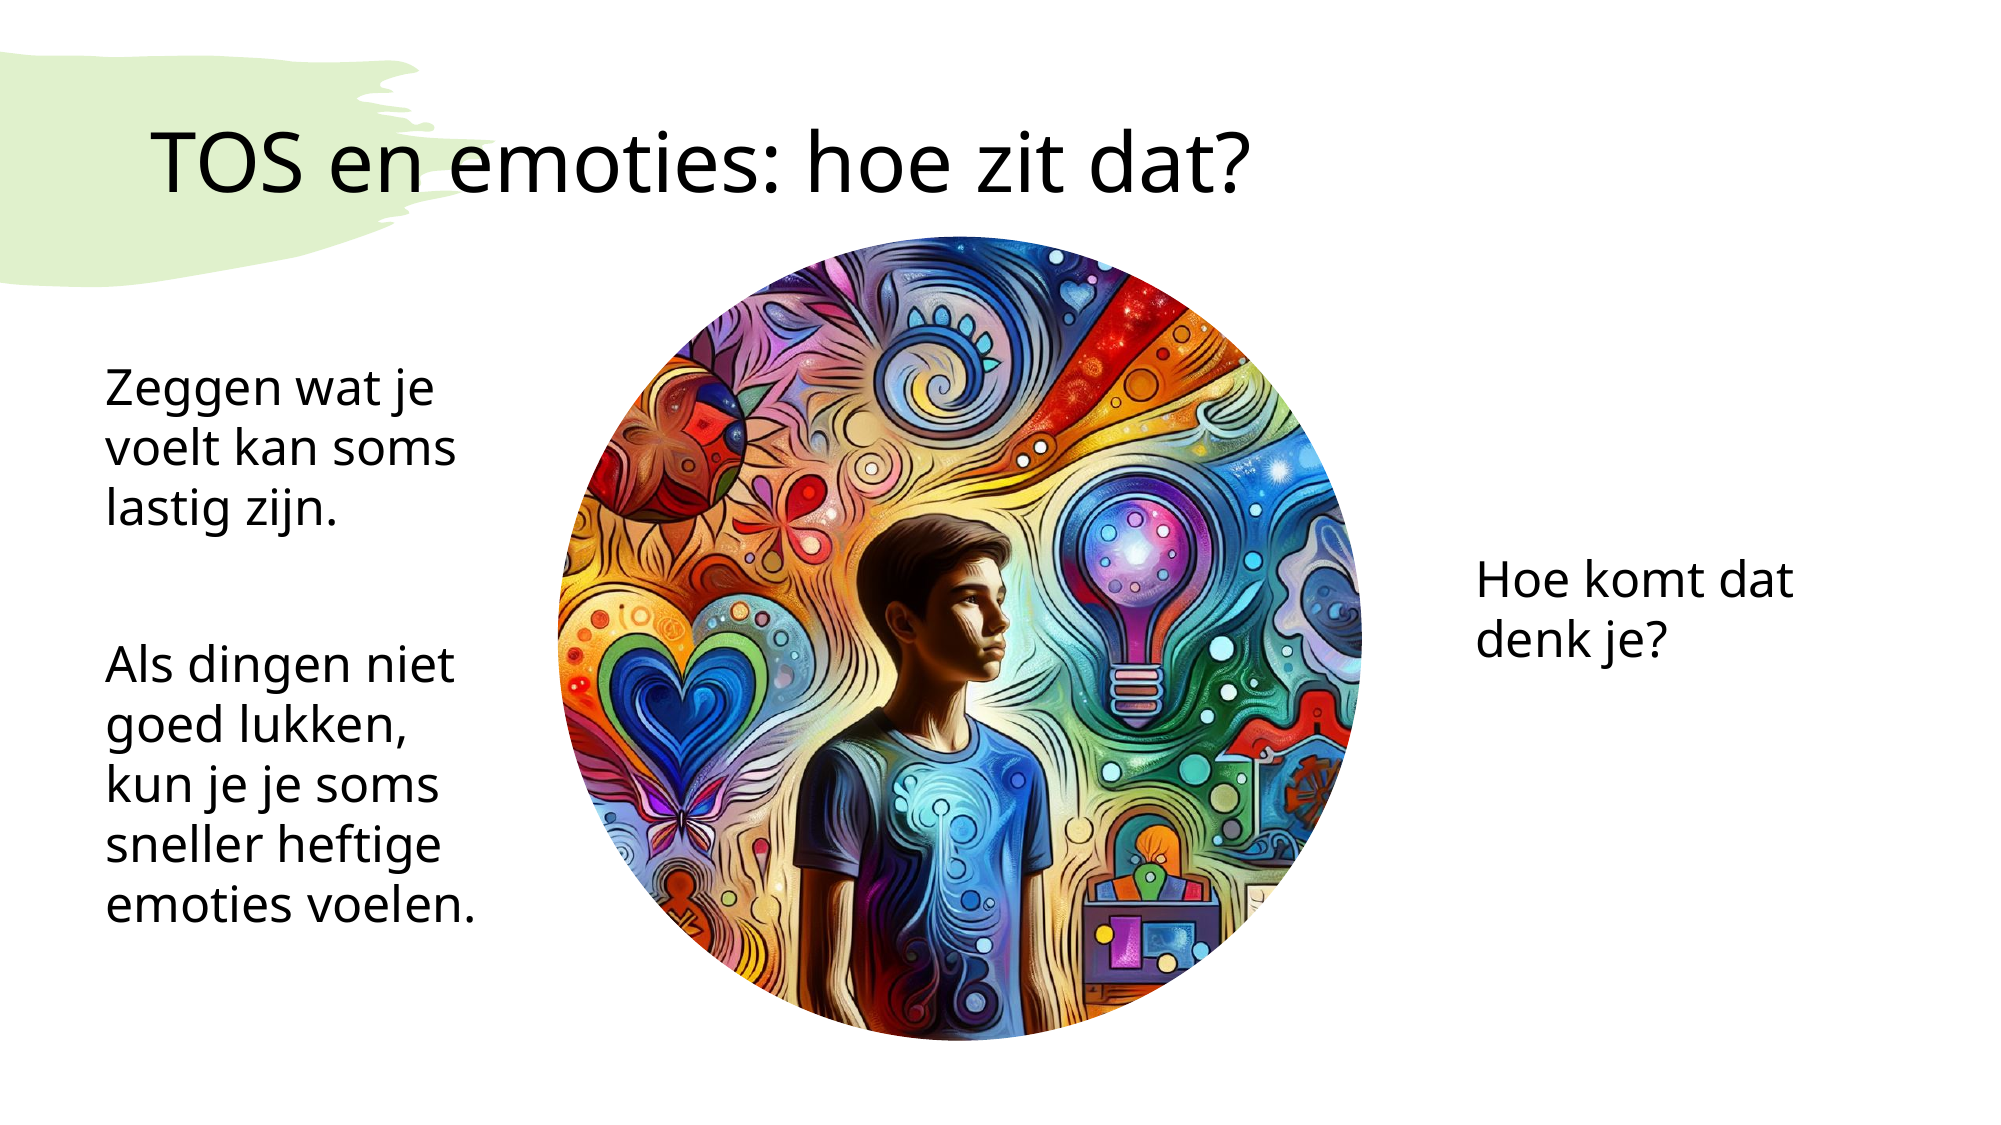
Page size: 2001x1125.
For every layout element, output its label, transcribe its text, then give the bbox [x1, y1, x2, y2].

title TOS en emoties: hoe zit dat? [135, 56, 1937, 275]
text_box Als dingen niet goed lukken, kun je je soms sneller heftige emoties voelen. [90, 624, 514, 1000]
text_box Zeggen wat je voelt kan soms lastig zijn. [90, 348, 514, 604]
picture [557, 236, 1362, 1041]
text_box Hoe komt dat denk je? [1460, 540, 1838, 736]
